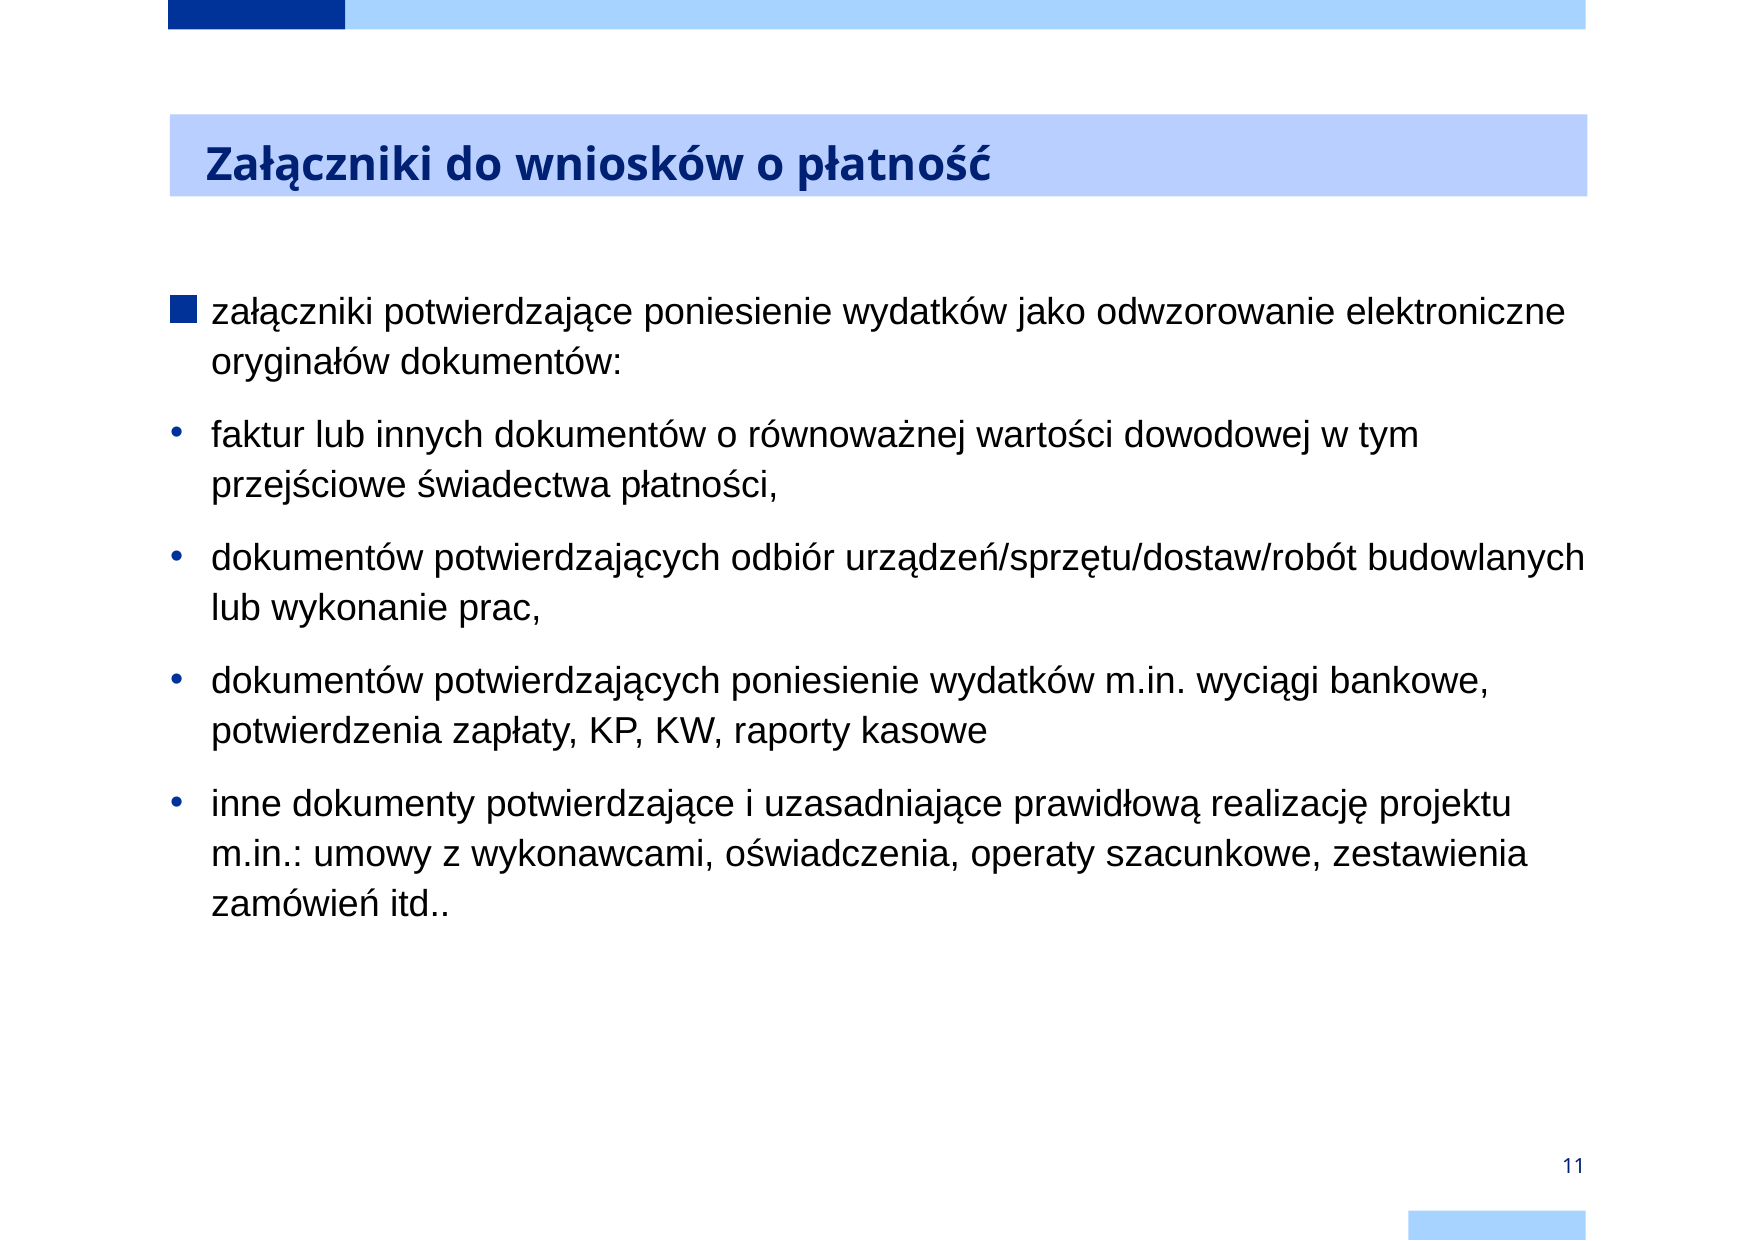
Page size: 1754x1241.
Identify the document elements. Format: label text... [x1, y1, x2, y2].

title Załączniki do wniosków o płatność [169, 114, 1588, 197]
list załączniki potwierdzające poniesienie wydatków jako odwzorowanie elektroniczne oryginałów dokumentów: faktur lub innych dokumentów o równoważnej wartości dowodowej w tym przejściowe świadectwa płatności, dokumentów potwierdzających odbiór urządzeń/sprzętu/dostaw/robót budowlanych lub wykonanie prac, dokumentów potwierdzających poniesienie wydatków m.in. wyciągi bankowe, potwierdzenia zapłaty, KP, KW, raporty kasowe inne dokumenty potwierdzające i uzasadniające prawidłową realizację projektu m.in.: umowy z wykonawcami, oświadczenia, operaty szacunkowe, zestawienia zamówień itd.. [170, 281, 1588, 1168]
picture [170, 295, 197, 323]
slide_number 11 [1408, 1151, 1586, 1182]
